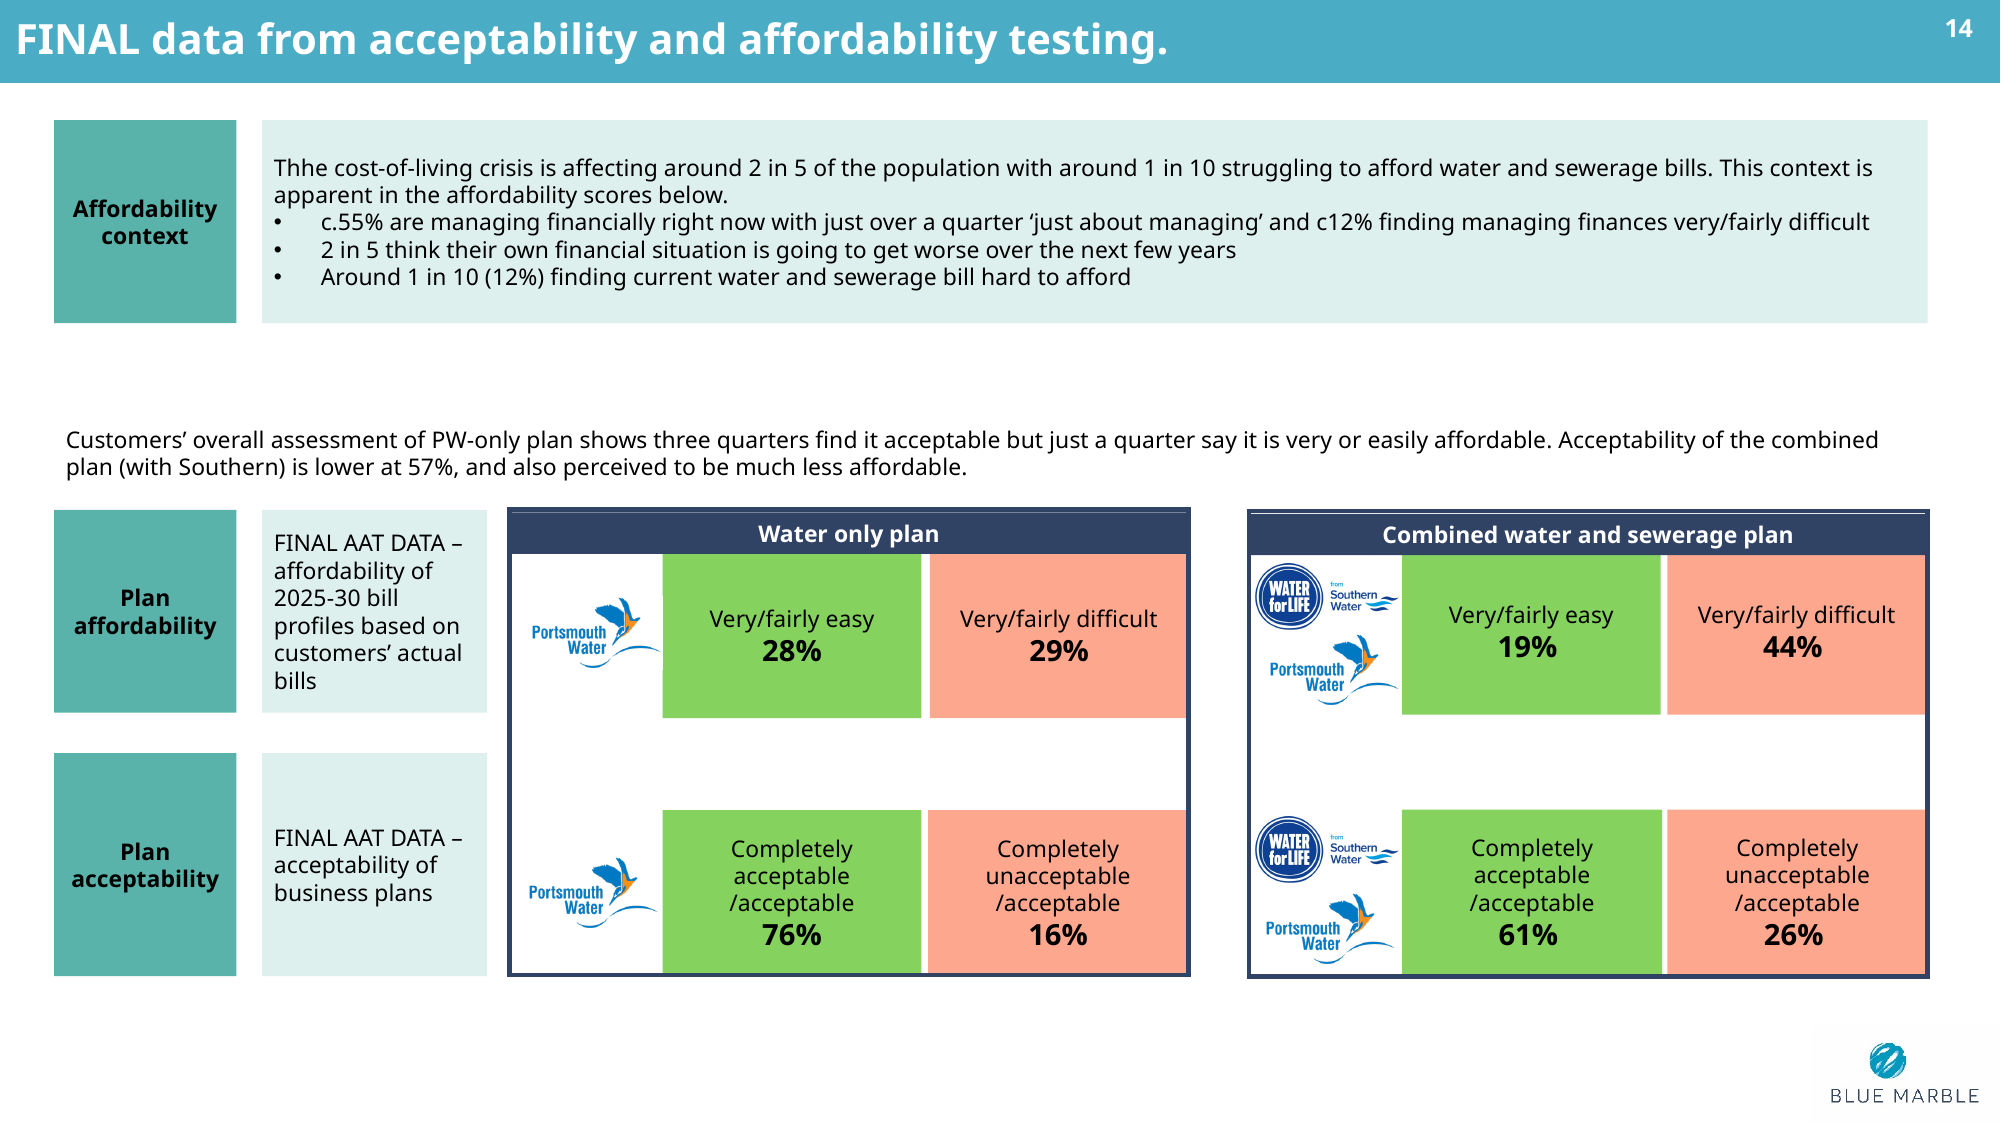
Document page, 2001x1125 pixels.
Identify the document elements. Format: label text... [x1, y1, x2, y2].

text_box Plan affordability [53, 509, 237, 714]
text_box Water only plan [509, 511, 1189, 555]
text_box FINAL AAT DATA – acceptability of business plans [261, 752, 488, 977]
picture [1265, 892, 1397, 966]
text_box 14 [1890, 0, 1989, 64]
text_box Thhe cost-of-living crisis is affecting around 2 in 5 of the population with around 1 in 10 struggling to afford water and sewerage bills. This context is apparent in the affordability scores below. c.55% are managing financially right now with just over a quarter ‘just about managing’ and c12% finding managing finances very/fairly difficult 2 in 5 think their own financial situation is going to get worse over the next few years Around 1 in 10 (12%) finding current water and sewerage bill hard to afford [261, 119, 1929, 324]
text_box [1248, 556, 1929, 977]
text_box [509, 555, 1189, 976]
picture [1244, 809, 1401, 887]
text_box Plan acceptability [53, 752, 237, 977]
text_box Combined water and sewerage plan [1248, 513, 1929, 556]
list FINAL data from acceptability and affordability testing. [0, 0, 2000, 83]
picture [1244, 556, 1401, 707]
text_box Affordability context [53, 119, 237, 324]
text_box Customers’ overall assessment of PW-only plan shows three quarters find it acceptable but just a quarter say it is very or easily affordable. Acceptability of the combined plan (with Southern) is lower at 57%, and also perceived to be much less affordable. [53, 420, 1929, 486]
picture [531, 596, 663, 670]
picture [528, 856, 660, 930]
text_box FINAL AAT DATA – affordability of 2025-30 bill profiles based on customers’ actual bills [261, 509, 488, 714]
picture [1810, 1025, 2000, 1124]
